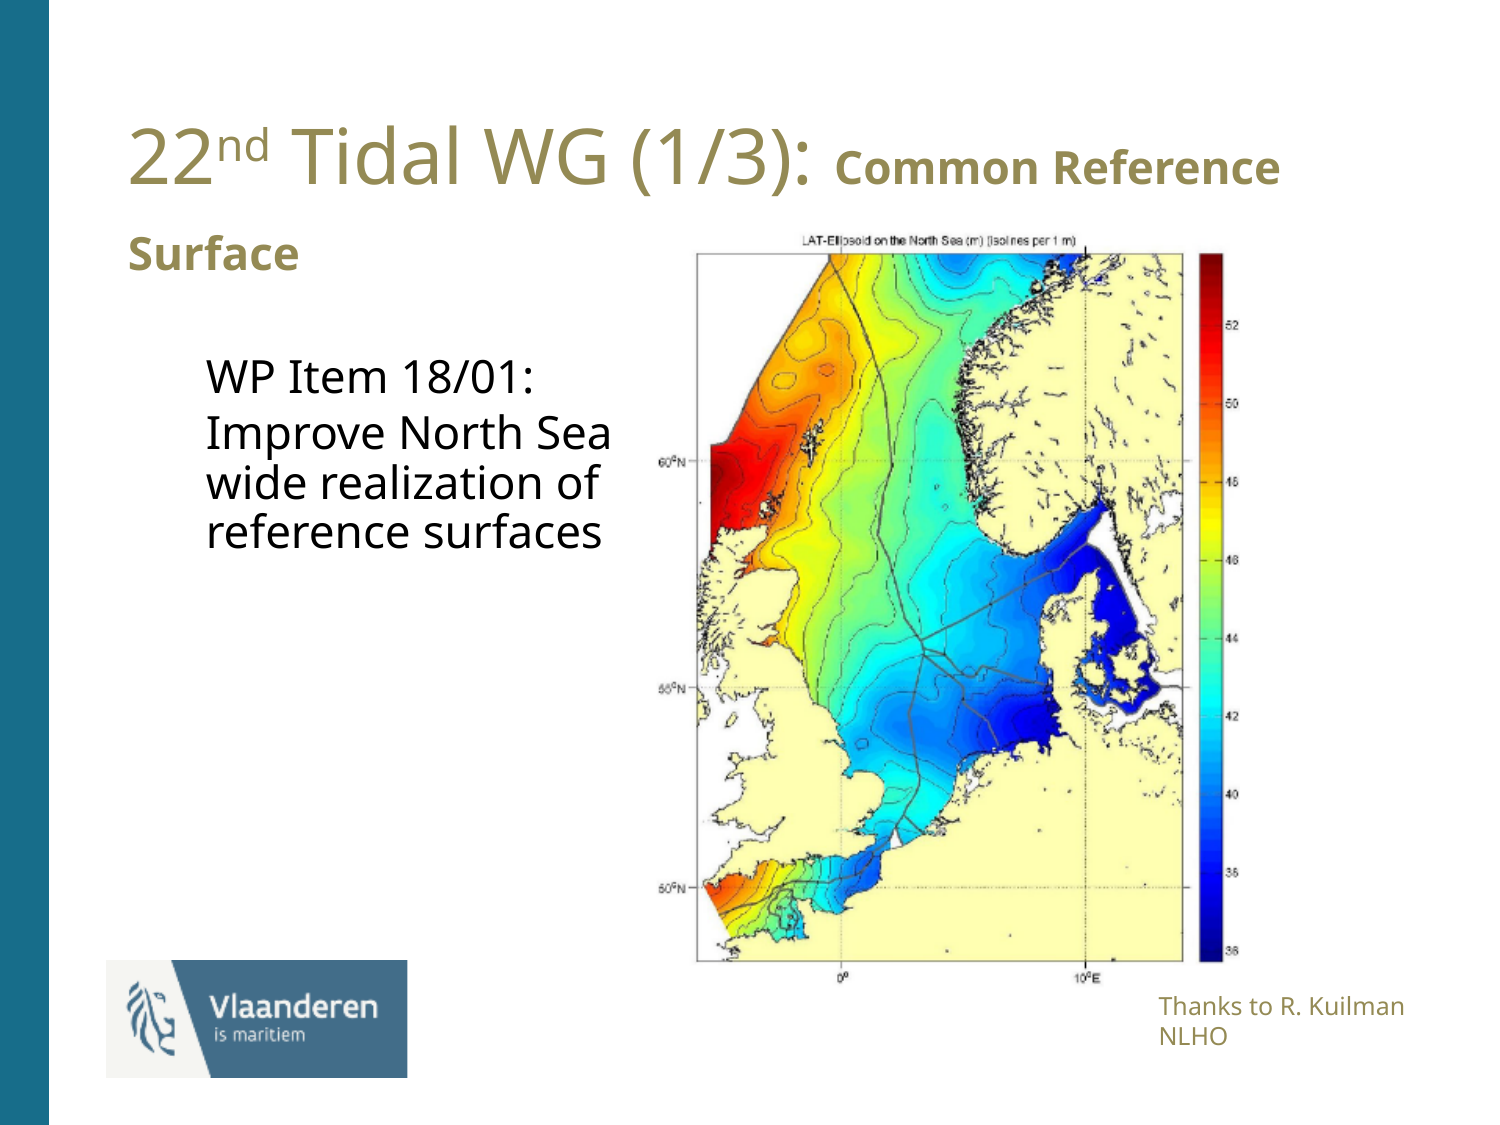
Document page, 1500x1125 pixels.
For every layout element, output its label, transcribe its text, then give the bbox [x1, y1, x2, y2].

text_box Thanks to R. Kuilman NLHO [1143, 983, 1472, 1058]
picture [656, 230, 1240, 1006]
list WP Item 18/01: Improve North Sea wide realization of reference surfaces [205, 354, 629, 753]
picture [106, 960, 408, 1078]
title 22nd Tidal WG (1/3): Common Reference Surface [127, 120, 1453, 234]
